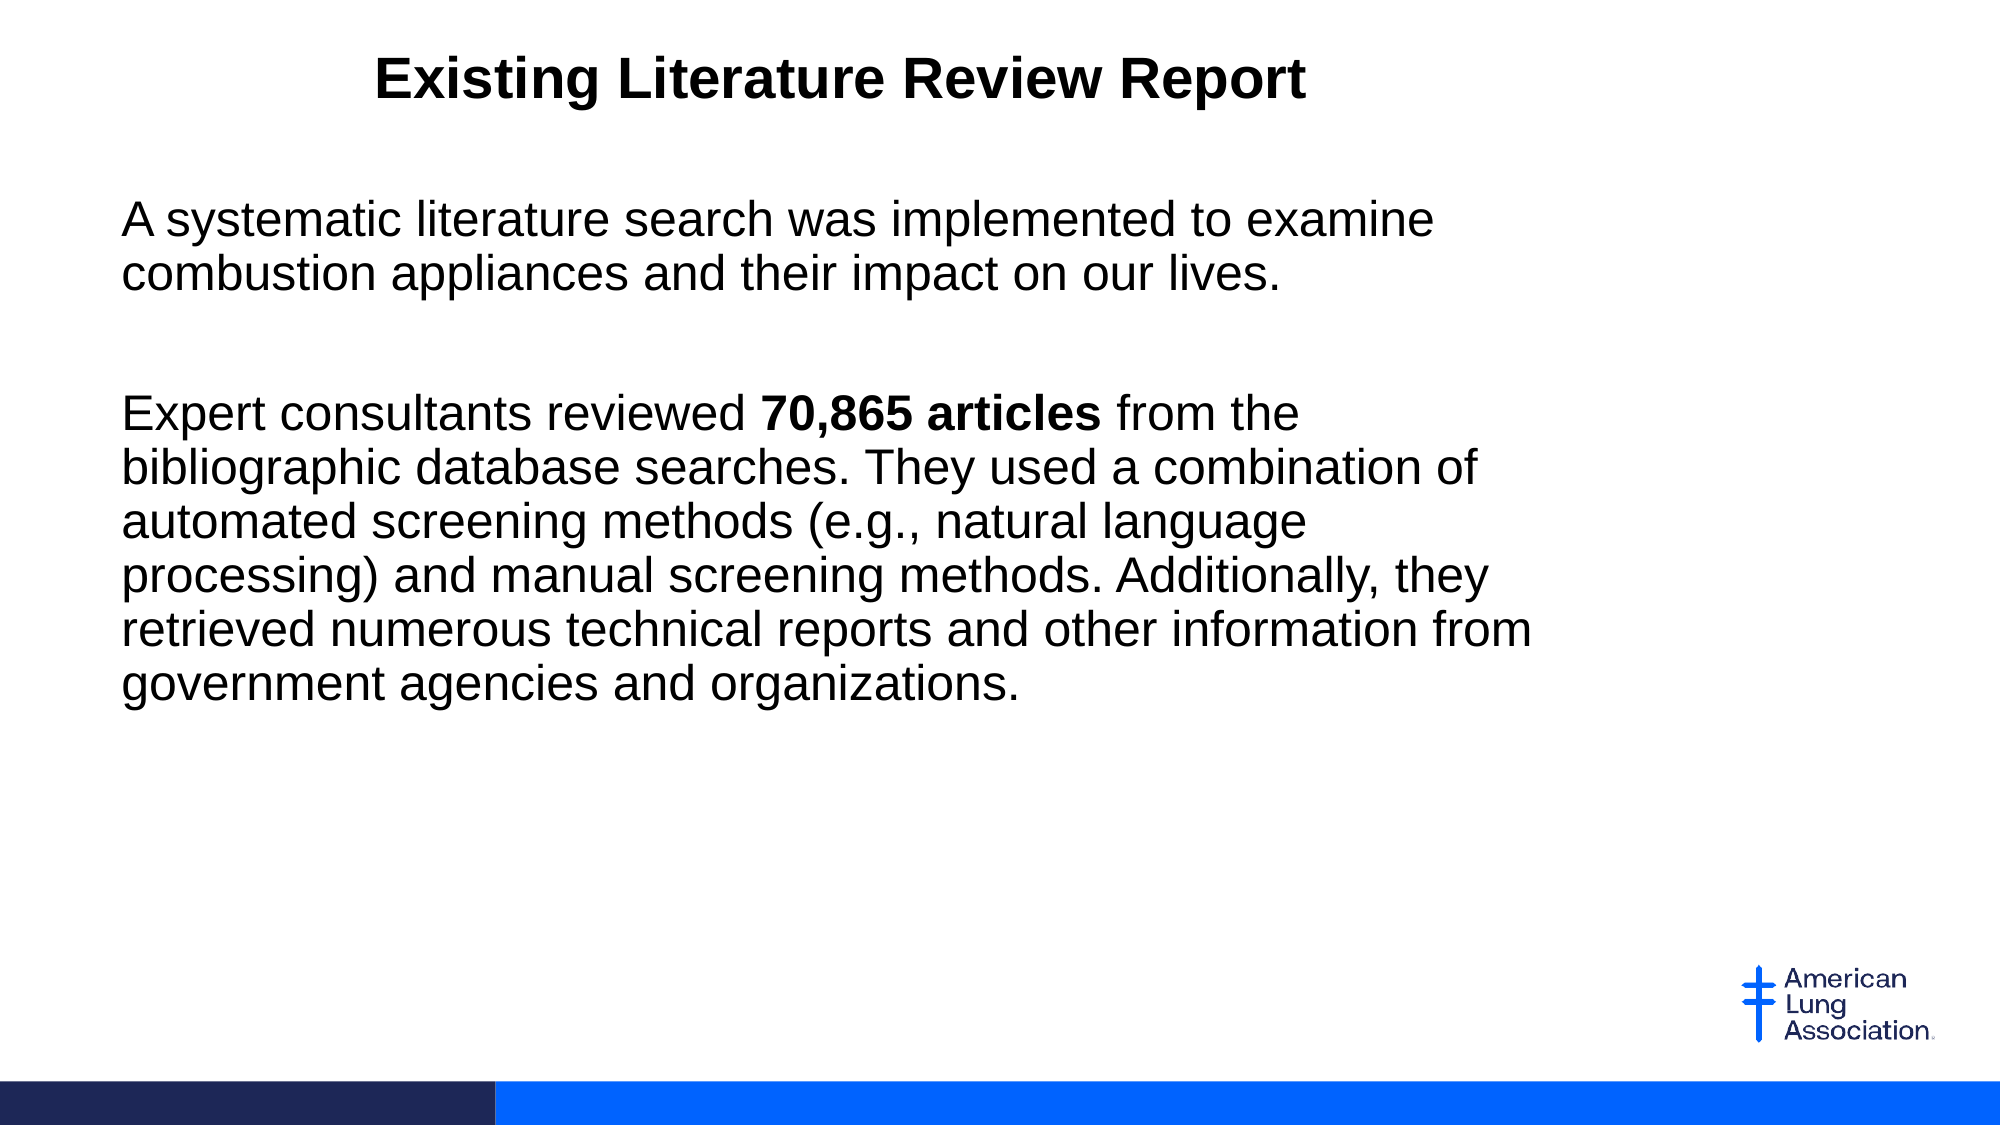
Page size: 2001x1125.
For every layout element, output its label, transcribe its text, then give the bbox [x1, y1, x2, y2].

list Existing Literature Review Report A systematic literature search was implemented to examine combustion appliances and their impact on our lives. Expert consultants reviewed 70,865 articles from the bibliographic database searches. They used a combination of automated screening methods (e.g., natural language processing) and manual screening methods. Additionally, they retrieved numerous technical reports and other information from government agencies and organizations. [106, 40, 1576, 166]
picture [1741, 964, 1935, 1043]
